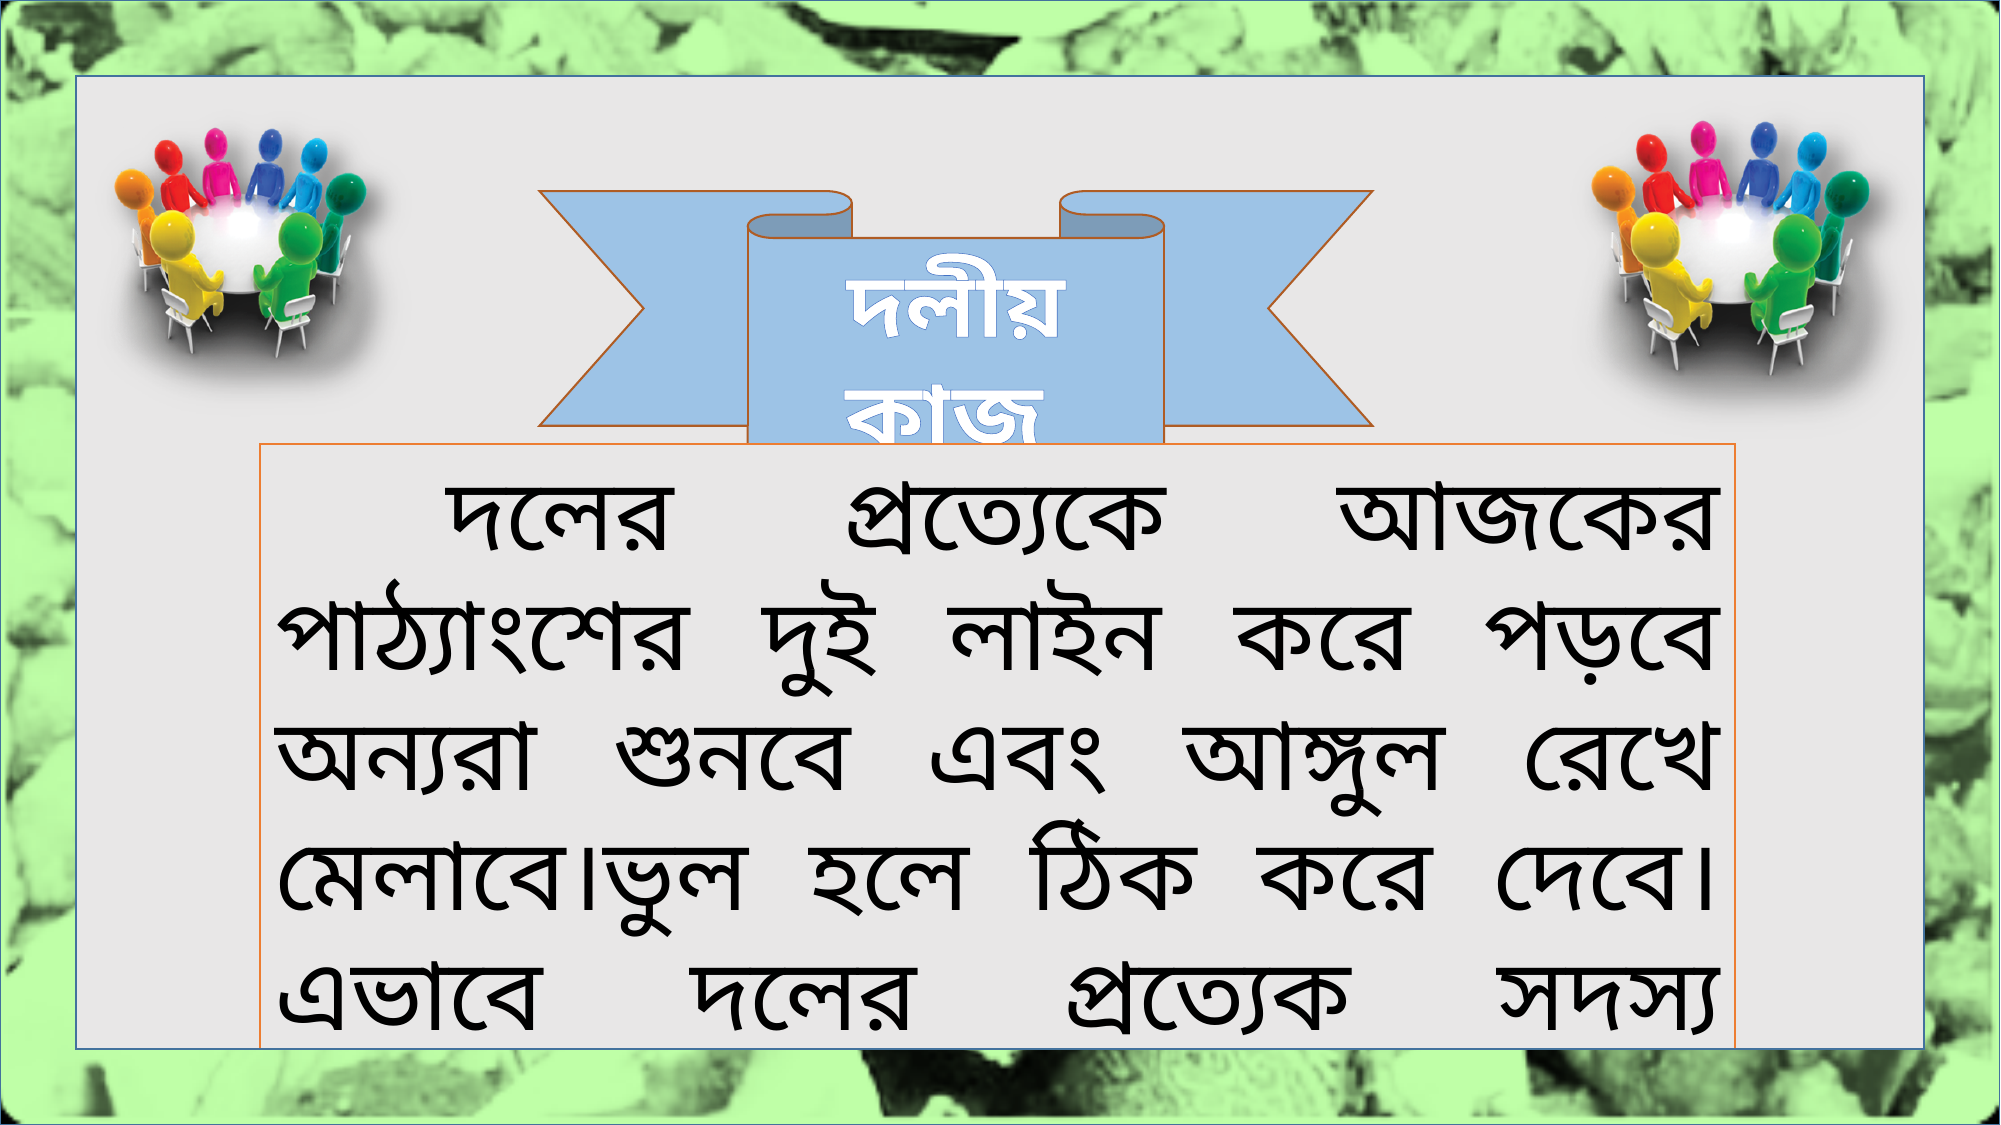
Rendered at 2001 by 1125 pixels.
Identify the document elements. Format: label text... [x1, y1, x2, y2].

picture [76, 93, 429, 430]
picture [1549, 82, 1939, 454]
text_box দলীয় কাজ [537, 190, 1375, 443]
text_box দলের প্রত্যেকে আজকের পাঠ্যাংশের দুই লাইন করে পড়বে অন্যরা শুনবে এবং আঙ্গুল রেখে মেলাবে।ভুল হলে ঠিক করে দেবে। এভাবে দলের প্রত্যেক সদস্য কমপক্ষে ২বার পড়বে। [259, 443, 1736, 1048]
text_box [0, 0, 2000, 1125]
